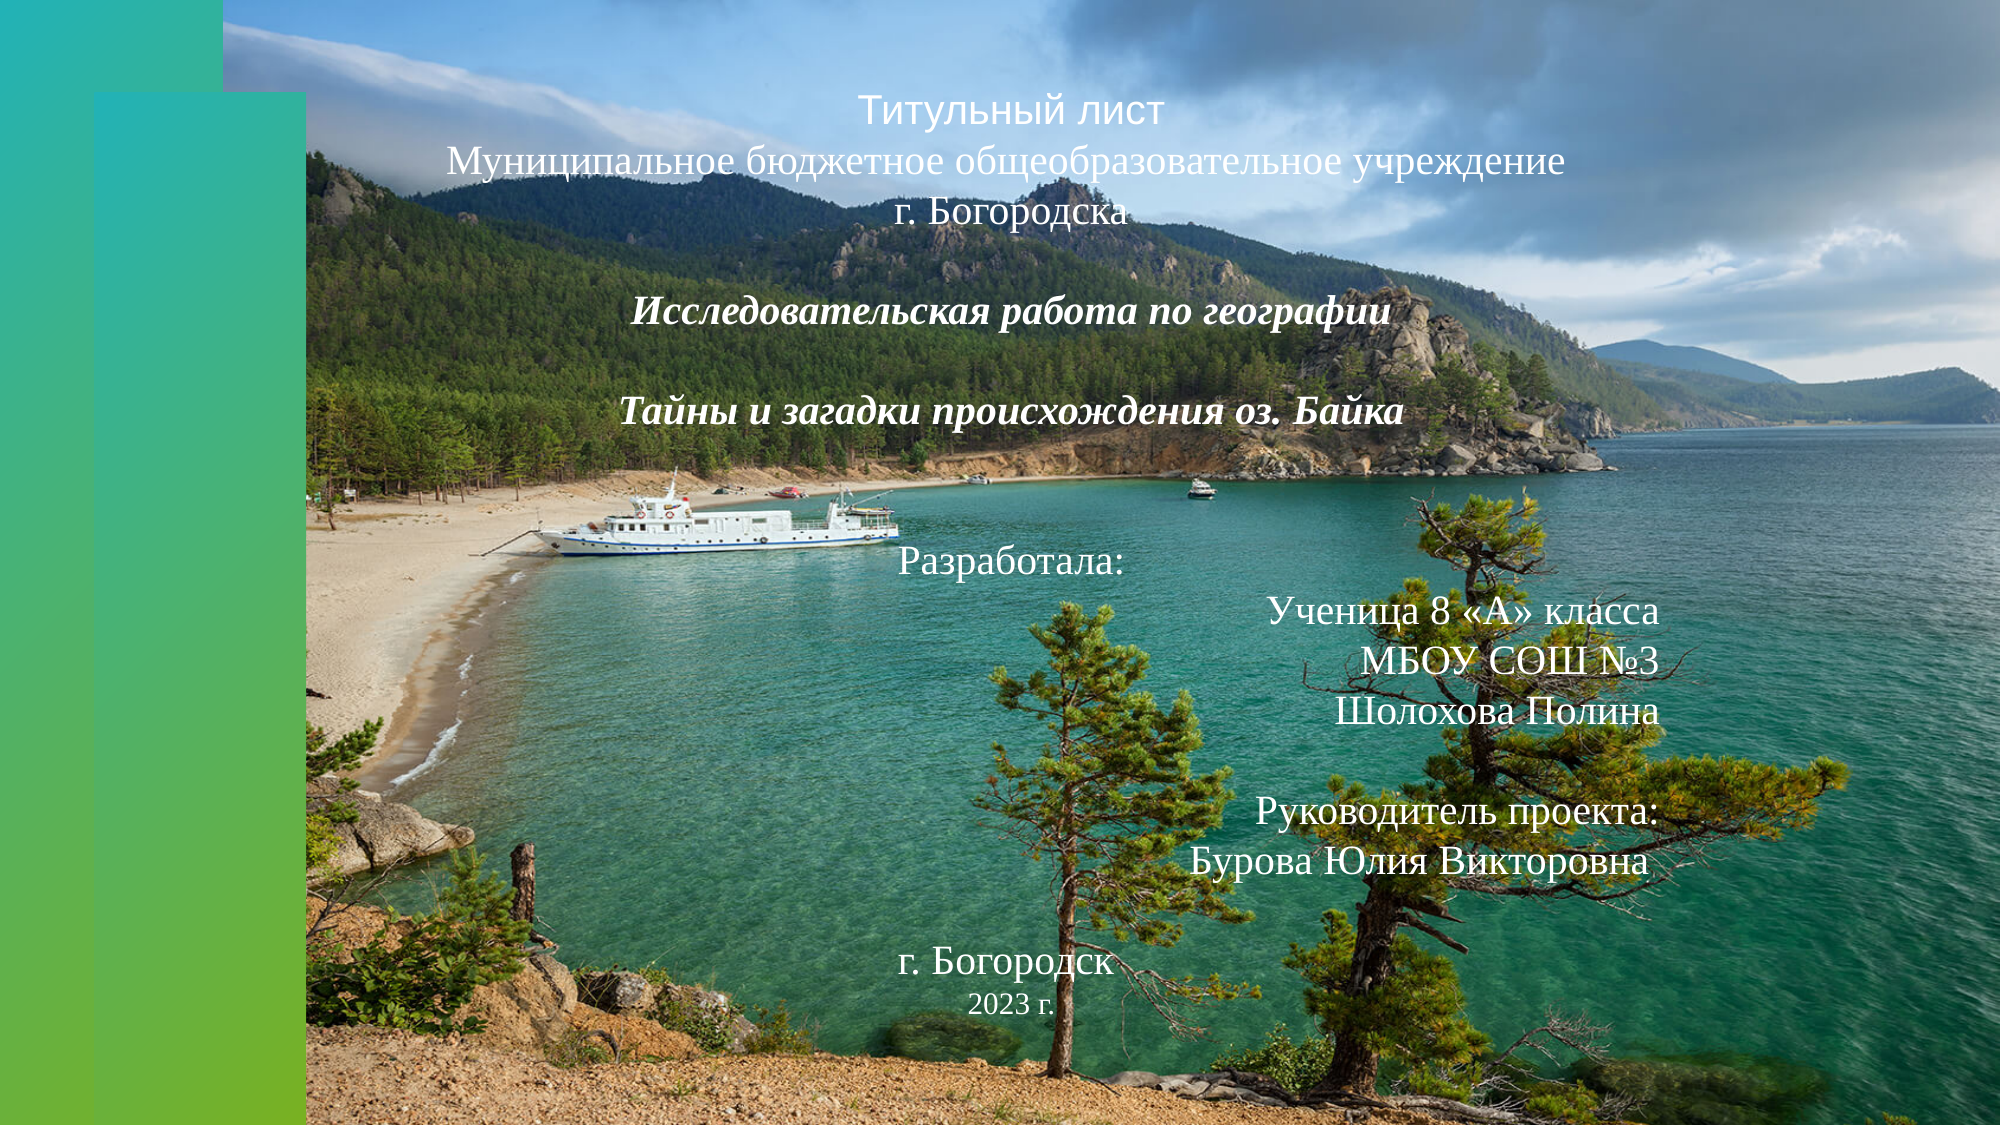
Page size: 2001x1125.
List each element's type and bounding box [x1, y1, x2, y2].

picture [222, 0, 2000, 1125]
text_box [92, 91, 216, 1125]
